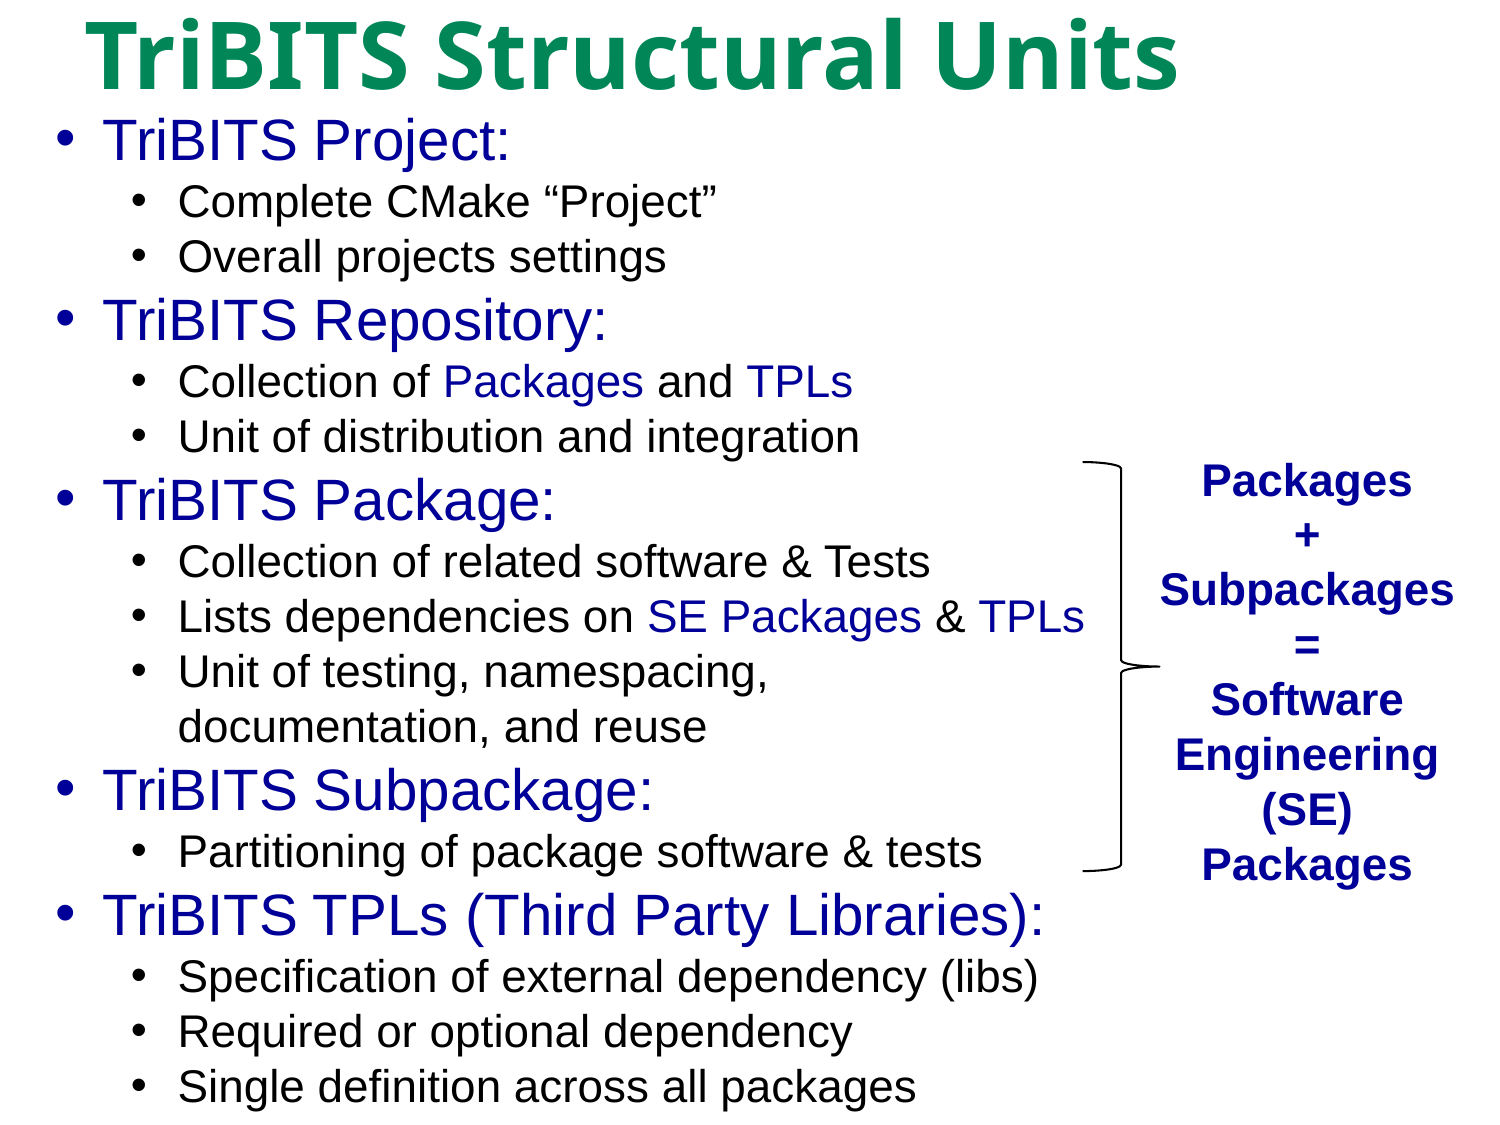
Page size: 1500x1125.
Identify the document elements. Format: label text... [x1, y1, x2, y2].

title TriBITS Structural Units [69, 20, 1469, 84]
text_box [1082, 462, 1140, 872]
text_box TriBITS Project: Complete CMake “Project” Overall projects settings TriBITS Repository: Collection of Packages and TPLs Unit of distribution and integration TriBITS Package: Collection of related software & Tests Lists dependencies on SE Packages & TPLs Unit of testing, namespacing, documentation, and reuse TriBITS Subpackage: Partitioning of package software & tests TriBITS TPLs (Third Party Libraries): Specification of external dependency (libs) Required or optional dependency Single definition across all packages [12, 94, 1103, 1120]
text_box Packages + Subpackages = Software Engineering (SE) Packages [1140, 442, 1474, 898]
